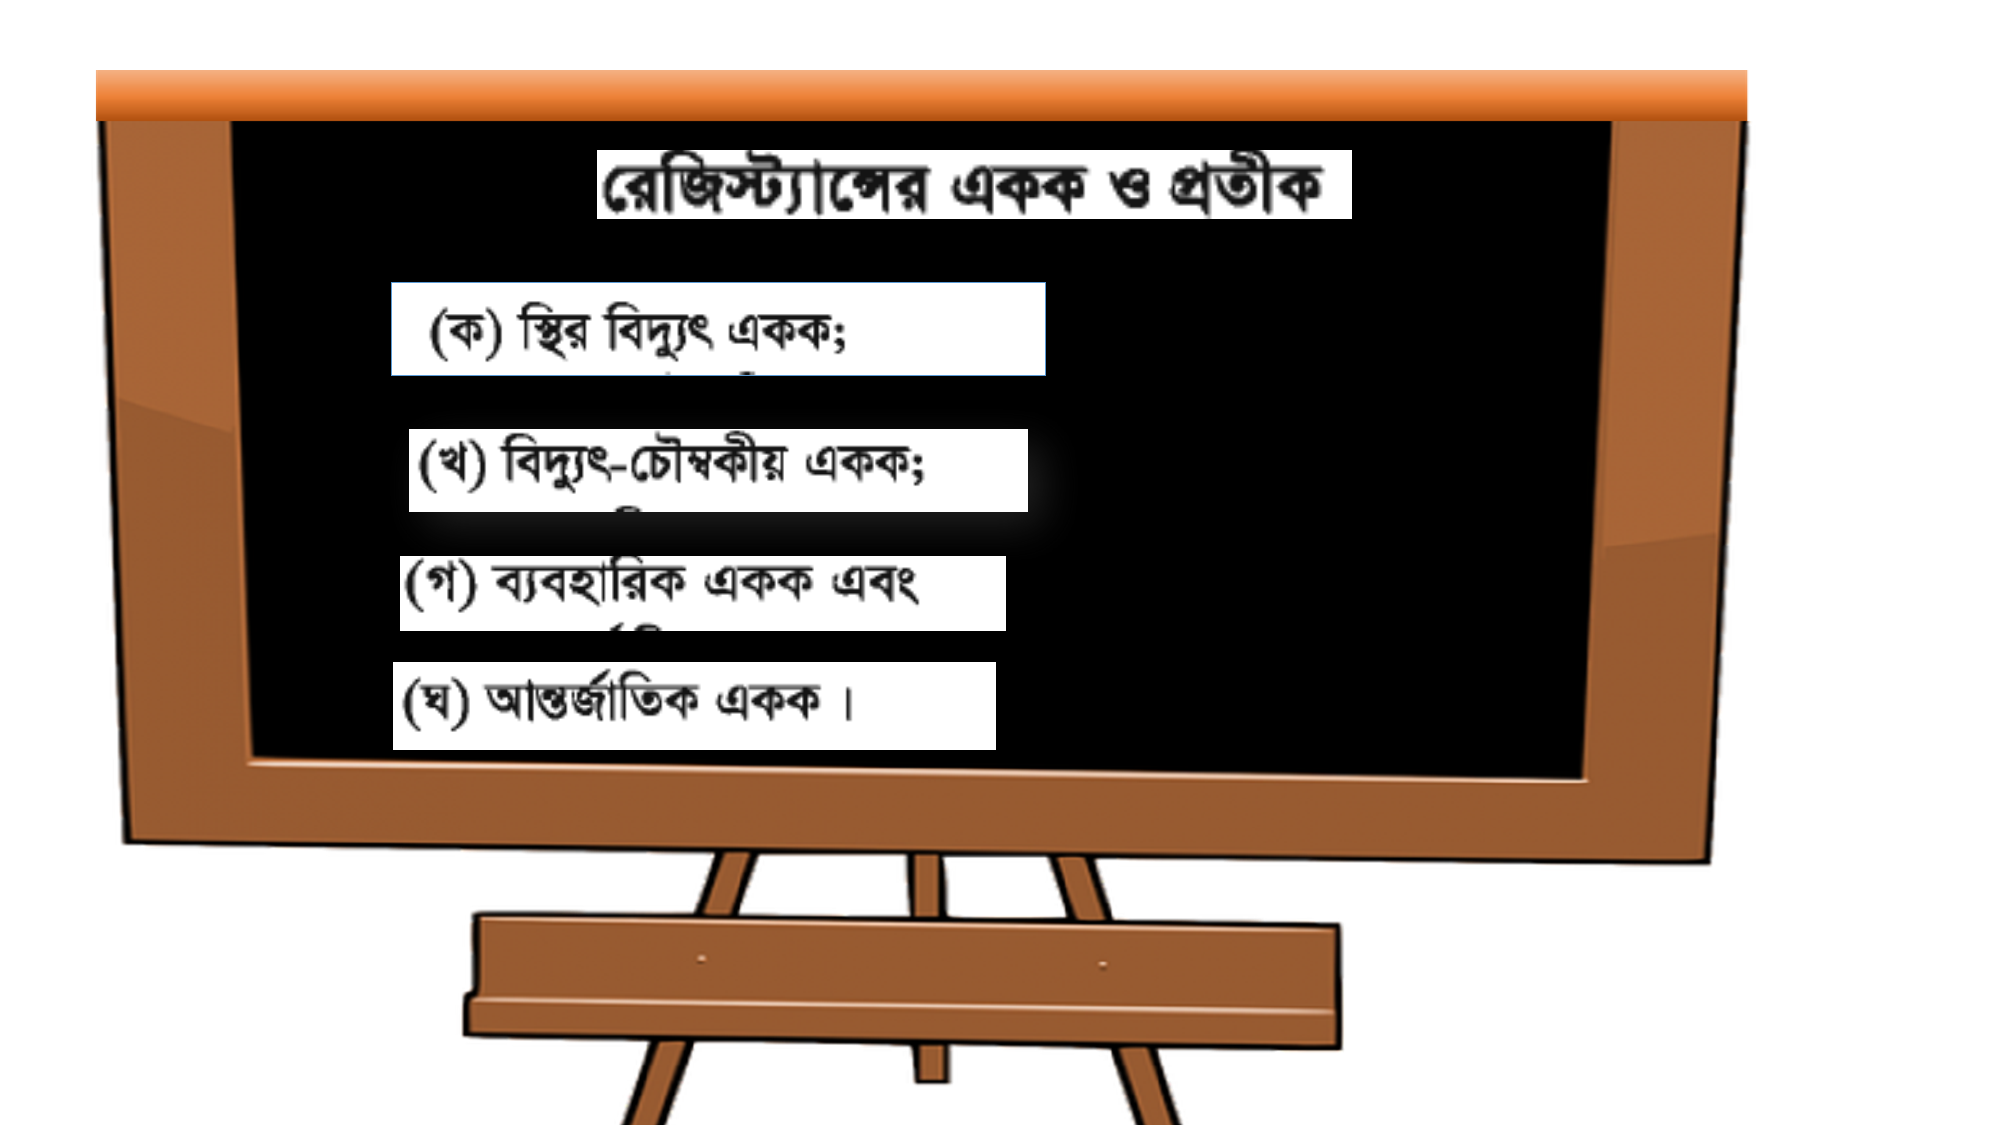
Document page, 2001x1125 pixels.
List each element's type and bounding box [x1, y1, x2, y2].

picture [89, 70, 1763, 1125]
